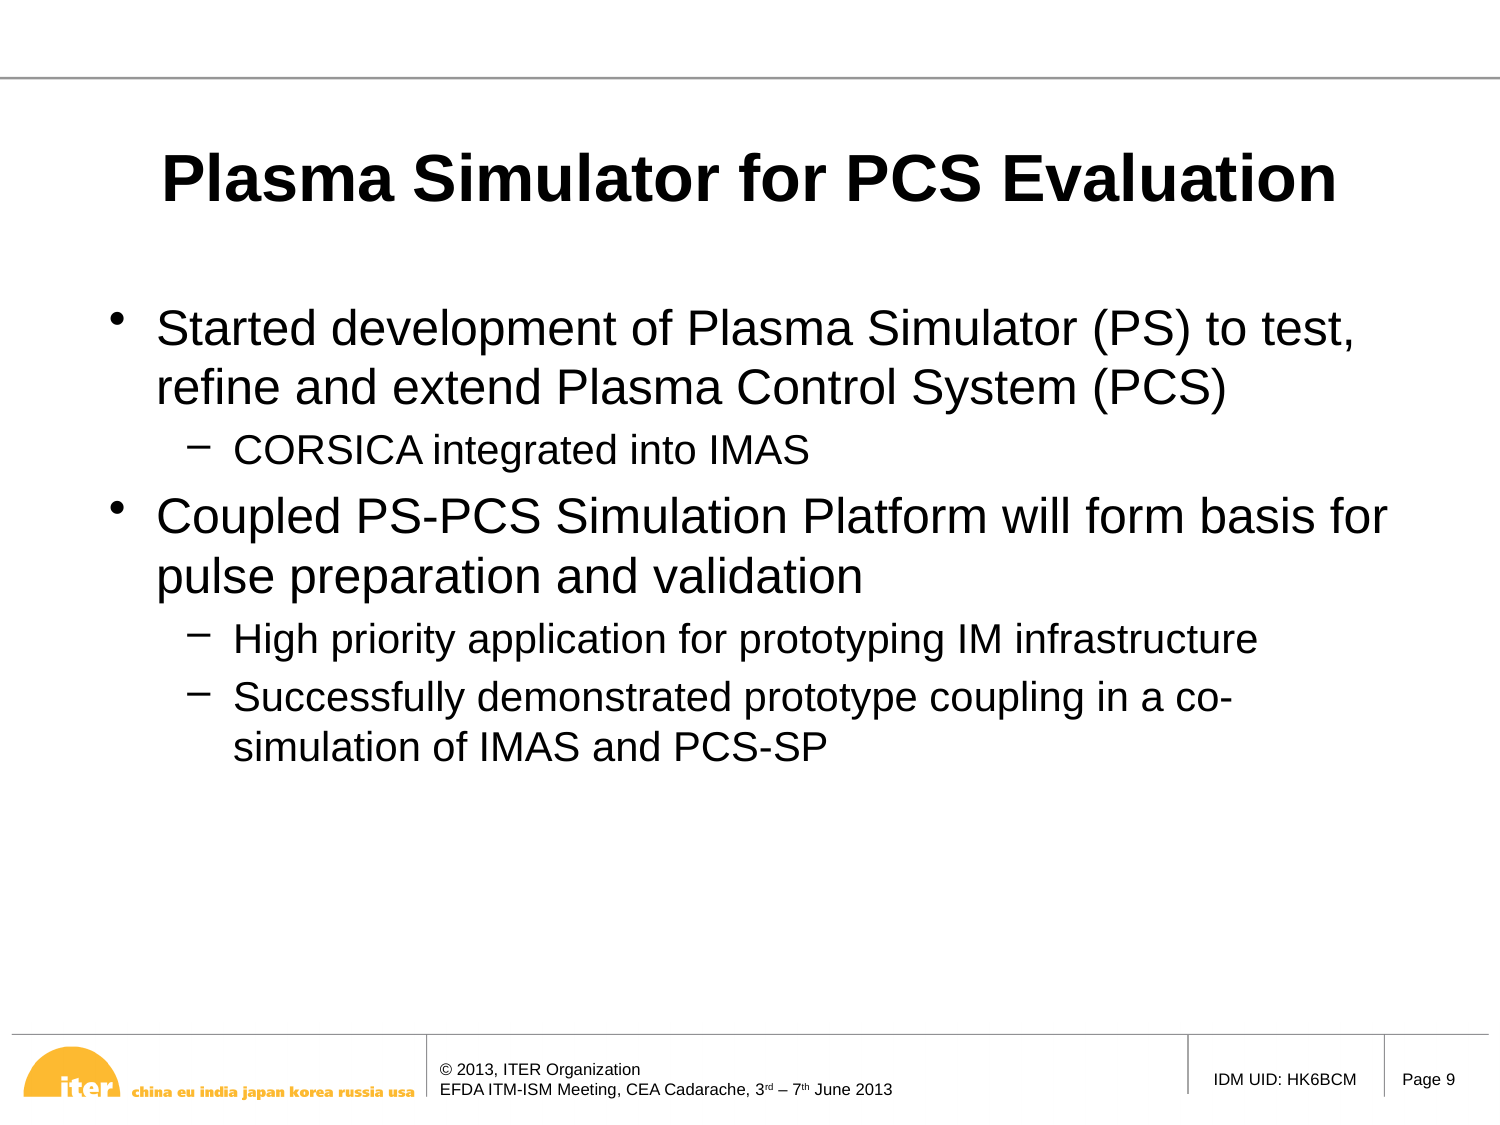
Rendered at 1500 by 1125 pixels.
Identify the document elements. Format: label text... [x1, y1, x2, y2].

picture [0, 1022, 1500, 1125]
list Started development of Plasma Simulator (PS) to test, refine and extend Plasma Control System (PCS) CORSICA integrated into IMAS Coupled PS-PCS Simulation Platform will form basis for pulse preparation and validation High priority application for prototyping IM infrastructure Successfully demonstrated prototype coupling in a co-simulation of IMAS and PCS-SP [94, 287, 1407, 1000]
title Plasma Simulator for PCS Evaluation [94, 99, 1407, 250]
